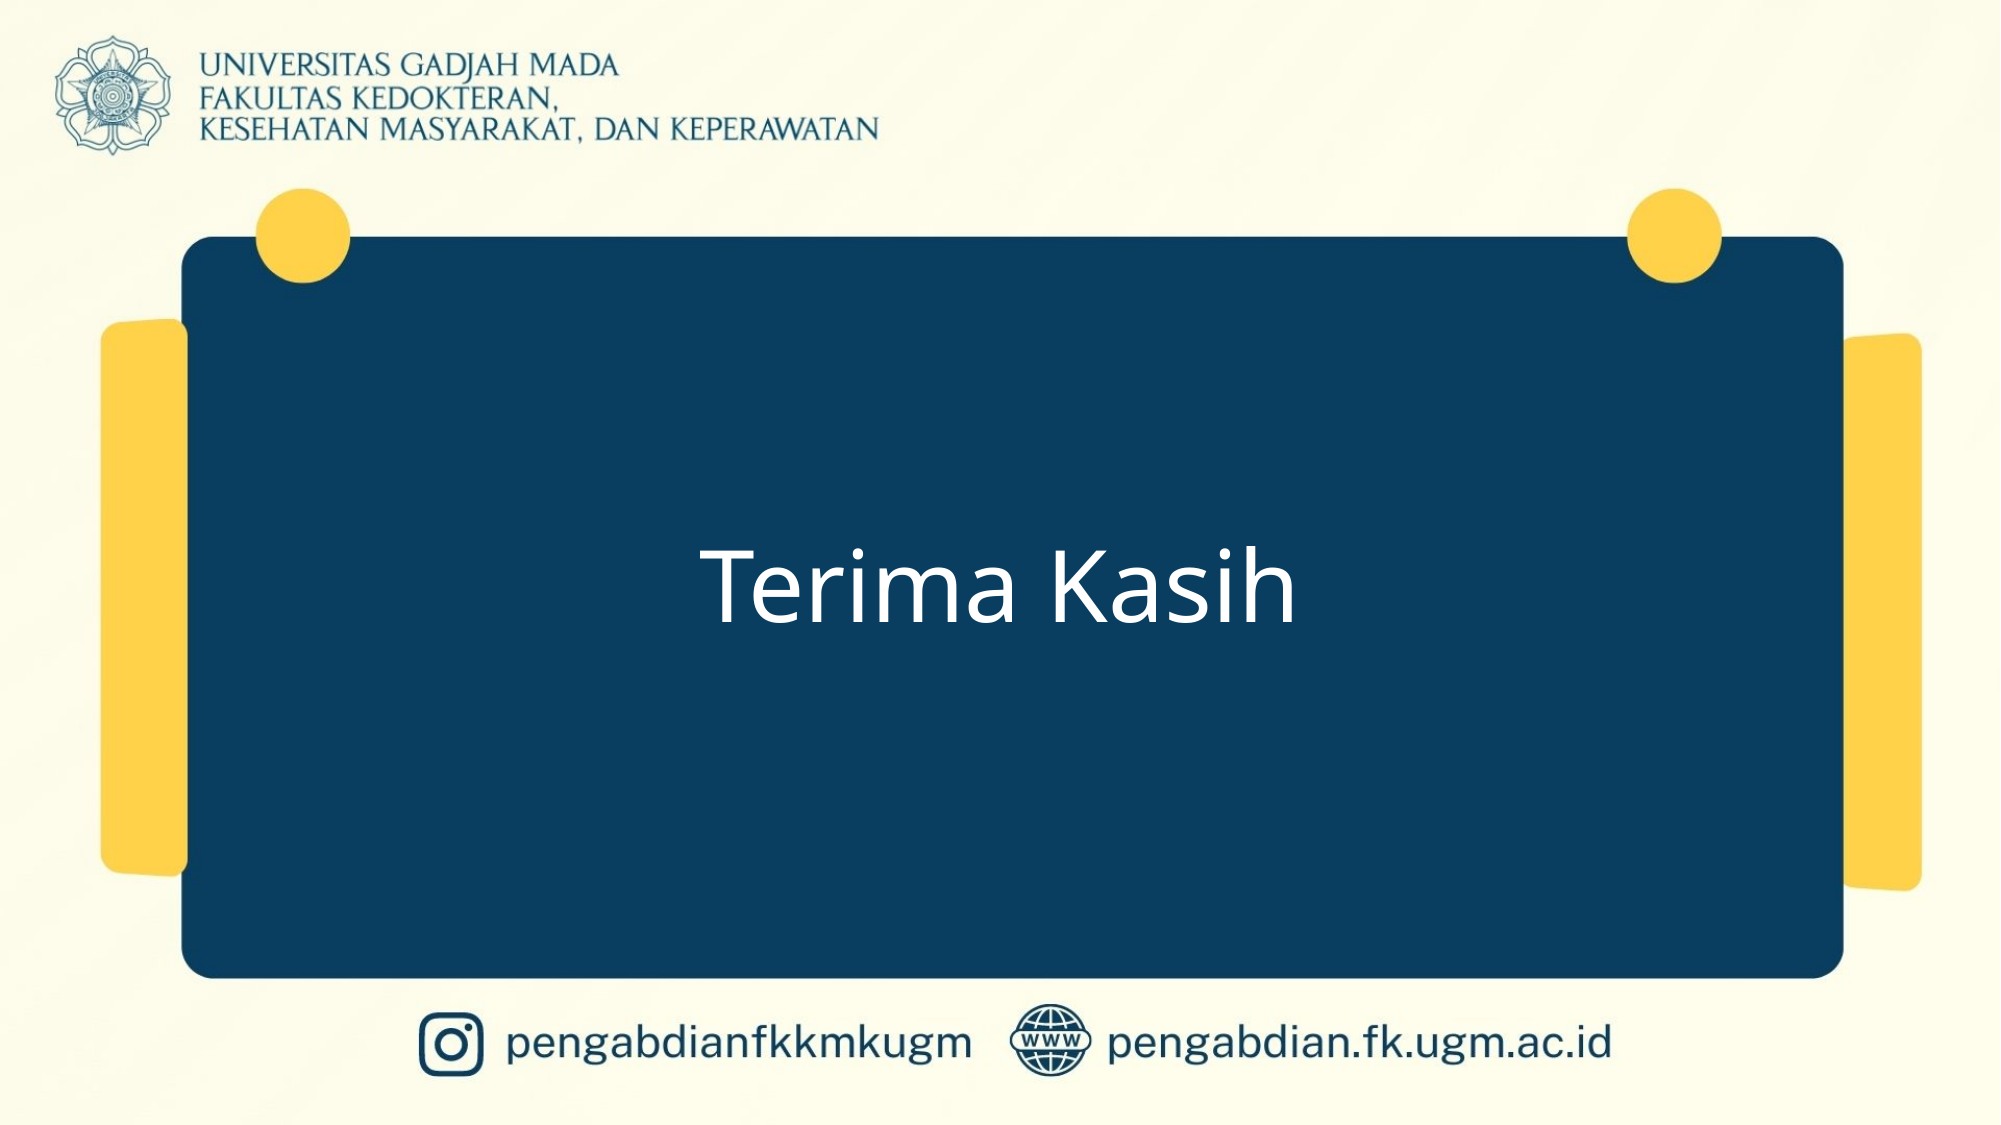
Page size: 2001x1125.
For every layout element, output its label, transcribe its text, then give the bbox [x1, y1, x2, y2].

title Terima Kasih [348, 473, 1652, 652]
picture [0, 0, 2001, 1125]
